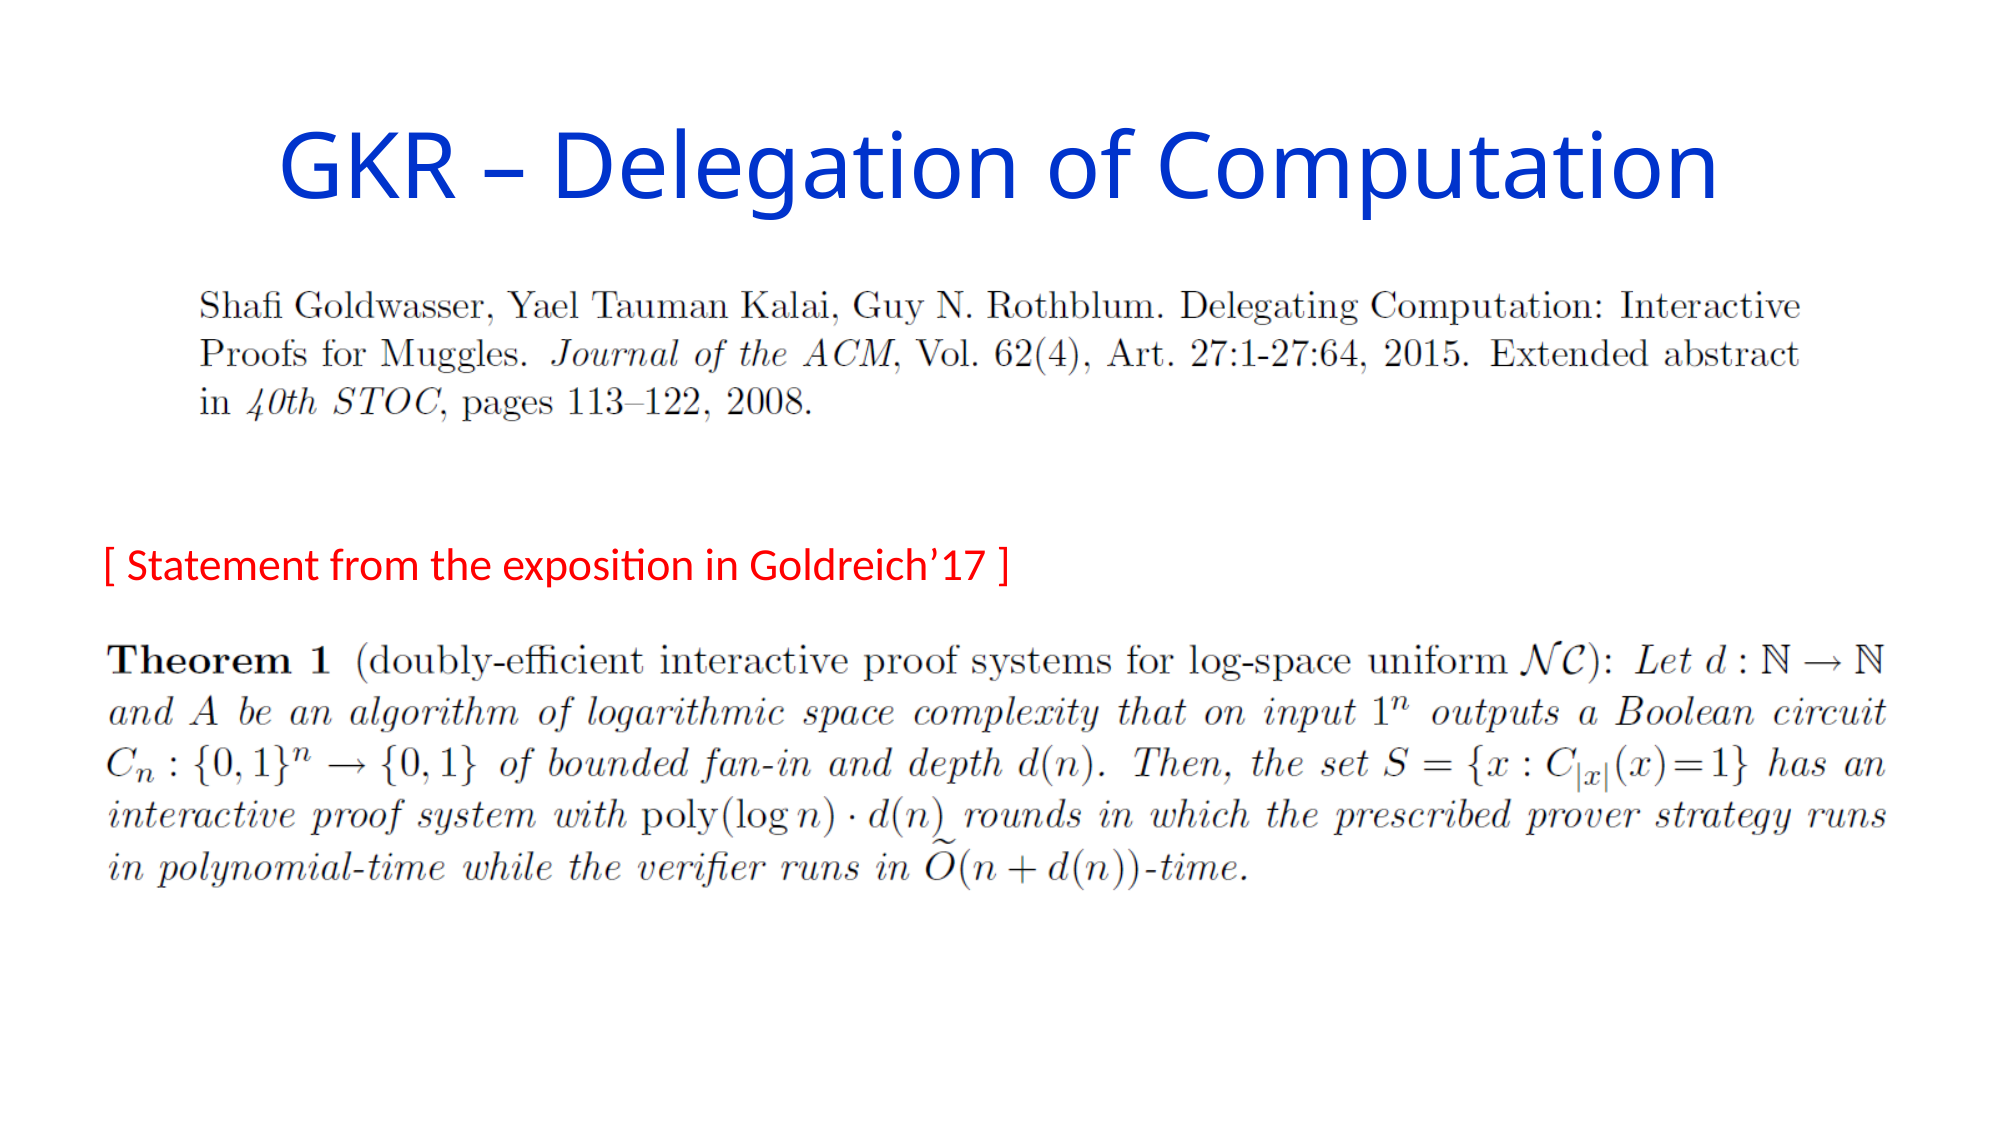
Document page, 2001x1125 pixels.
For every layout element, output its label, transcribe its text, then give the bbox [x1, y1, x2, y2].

picture [191, 277, 1809, 433]
text_box [ Statement from the exposition in Goldreich’17 ] [87, 527, 1052, 597]
picture [88, 616, 1912, 899]
title GKR – Delegation of Computation [137, 59, 1863, 278]
